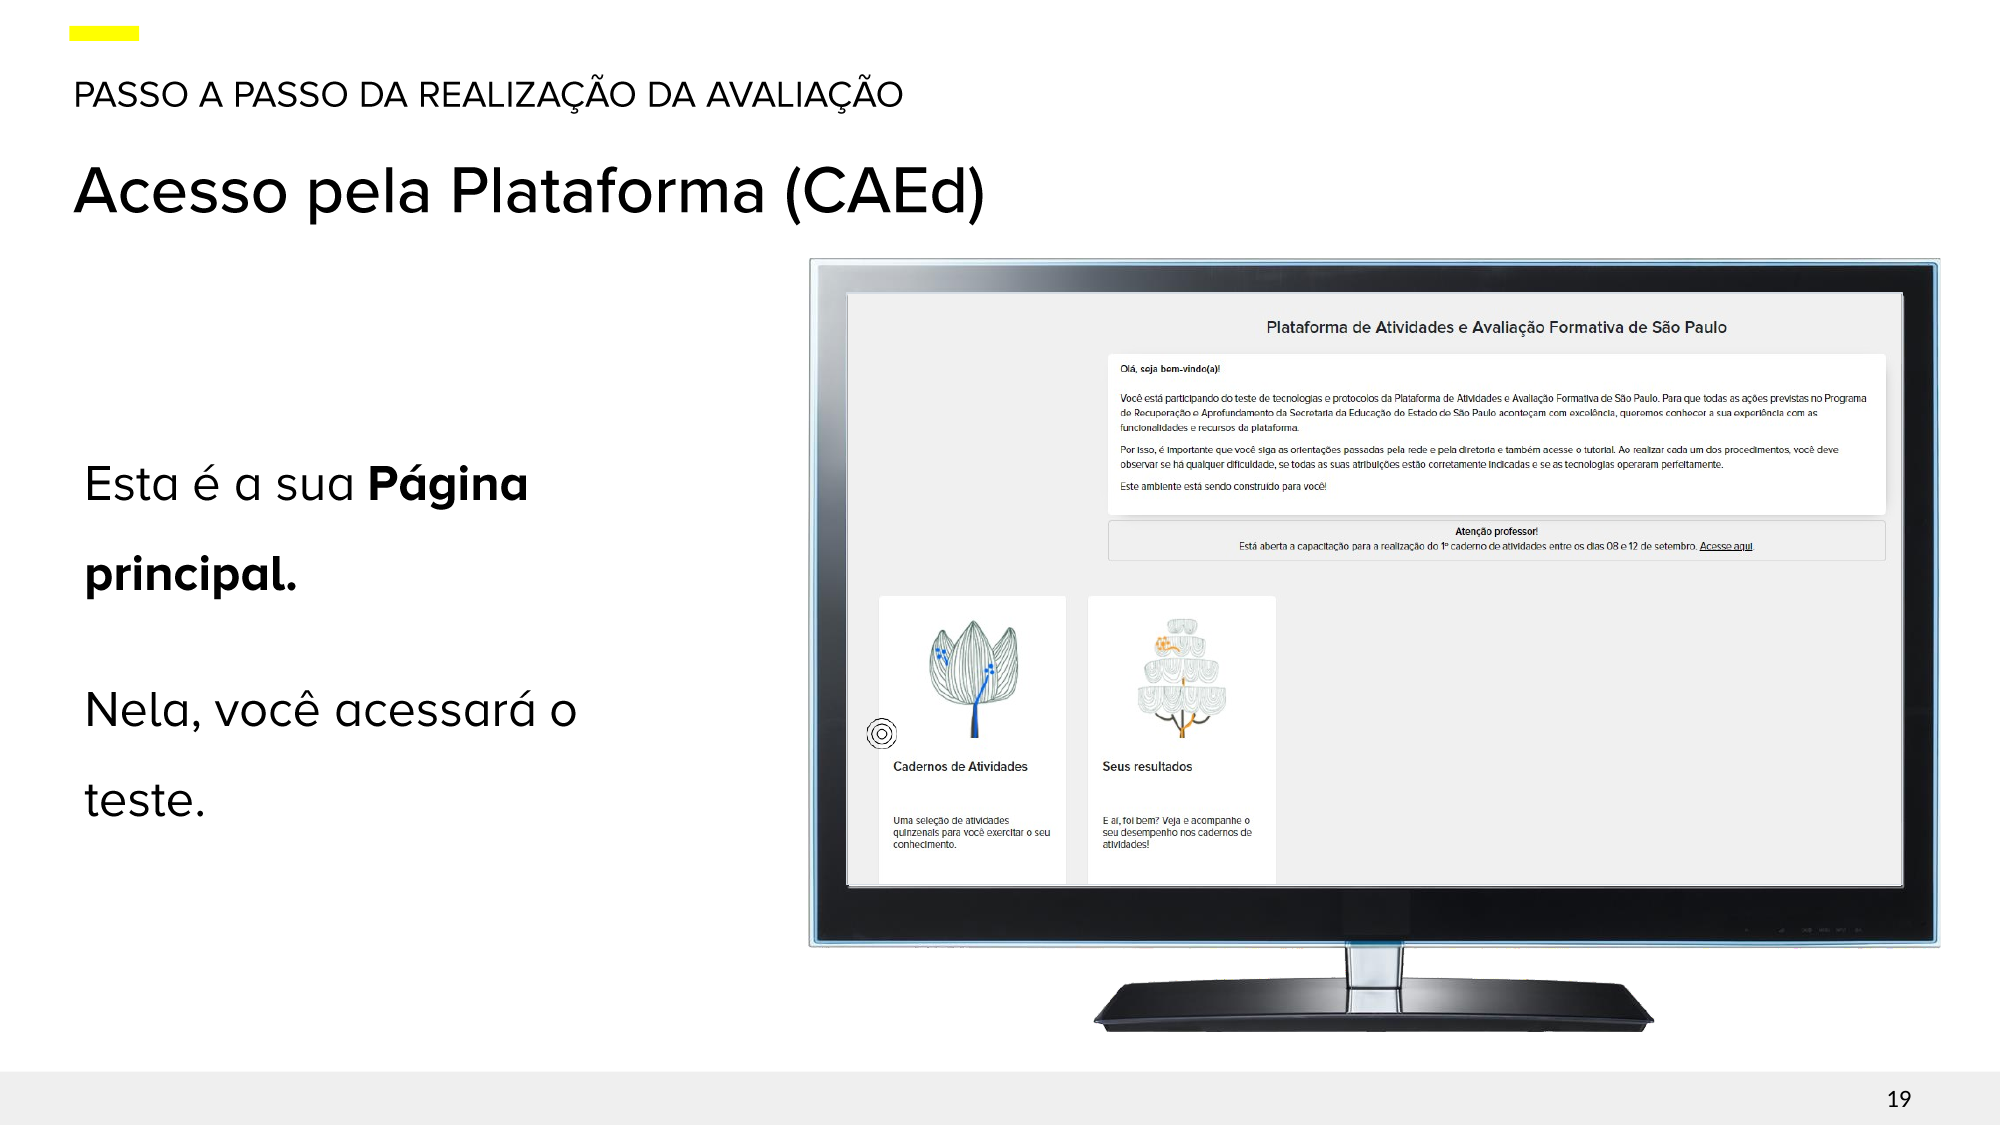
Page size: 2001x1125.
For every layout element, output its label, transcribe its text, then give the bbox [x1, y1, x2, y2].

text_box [845, 291, 1904, 886]
text_box [73, 150, 1017, 226]
text_box [84, 769, 226, 831]
text_box [808, 258, 1941, 1032]
text_box [84, 543, 319, 605]
slide_number 13 [1876, 1086, 1918, 1125]
text_box [69, 25, 140, 41]
text_box [84, 679, 614, 741]
text_box [73, 72, 925, 118]
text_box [84, 453, 567, 516]
